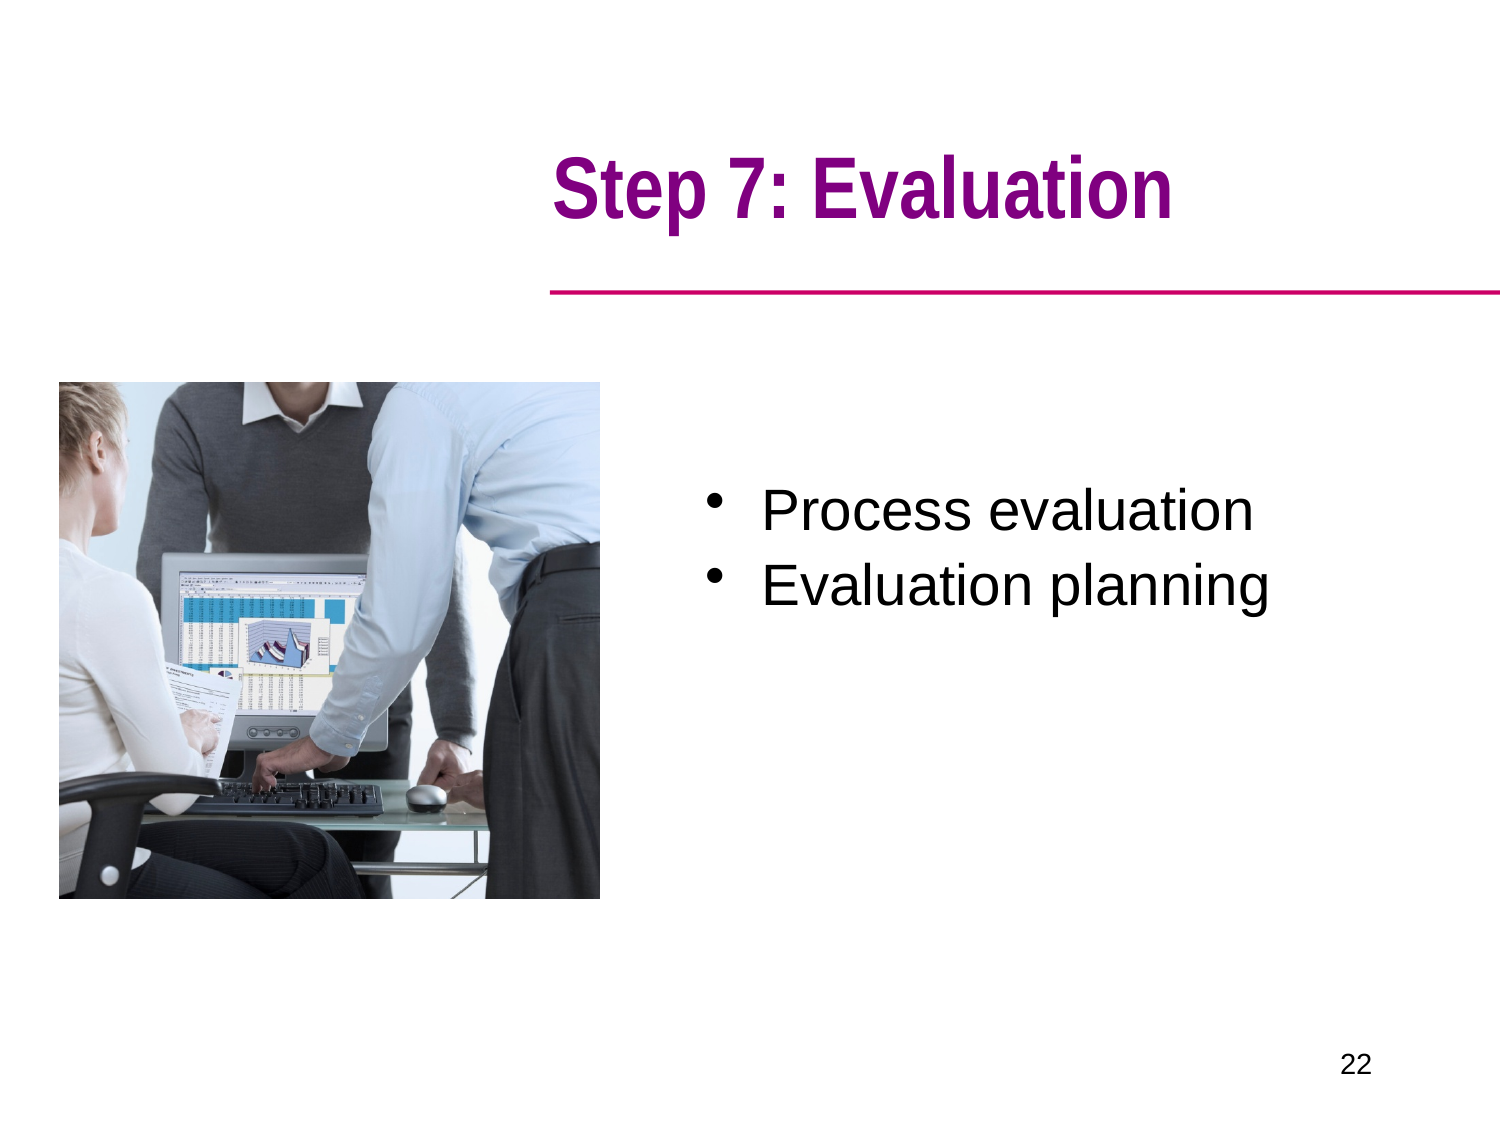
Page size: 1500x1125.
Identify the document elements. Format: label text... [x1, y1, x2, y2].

slide_number 22 [1074, 1024, 1388, 1101]
list Process evaluation Evaluation planning [689, 472, 1351, 1026]
title Step 7: Evaluation [537, 99, 1438, 288]
picture [59, 382, 600, 900]
